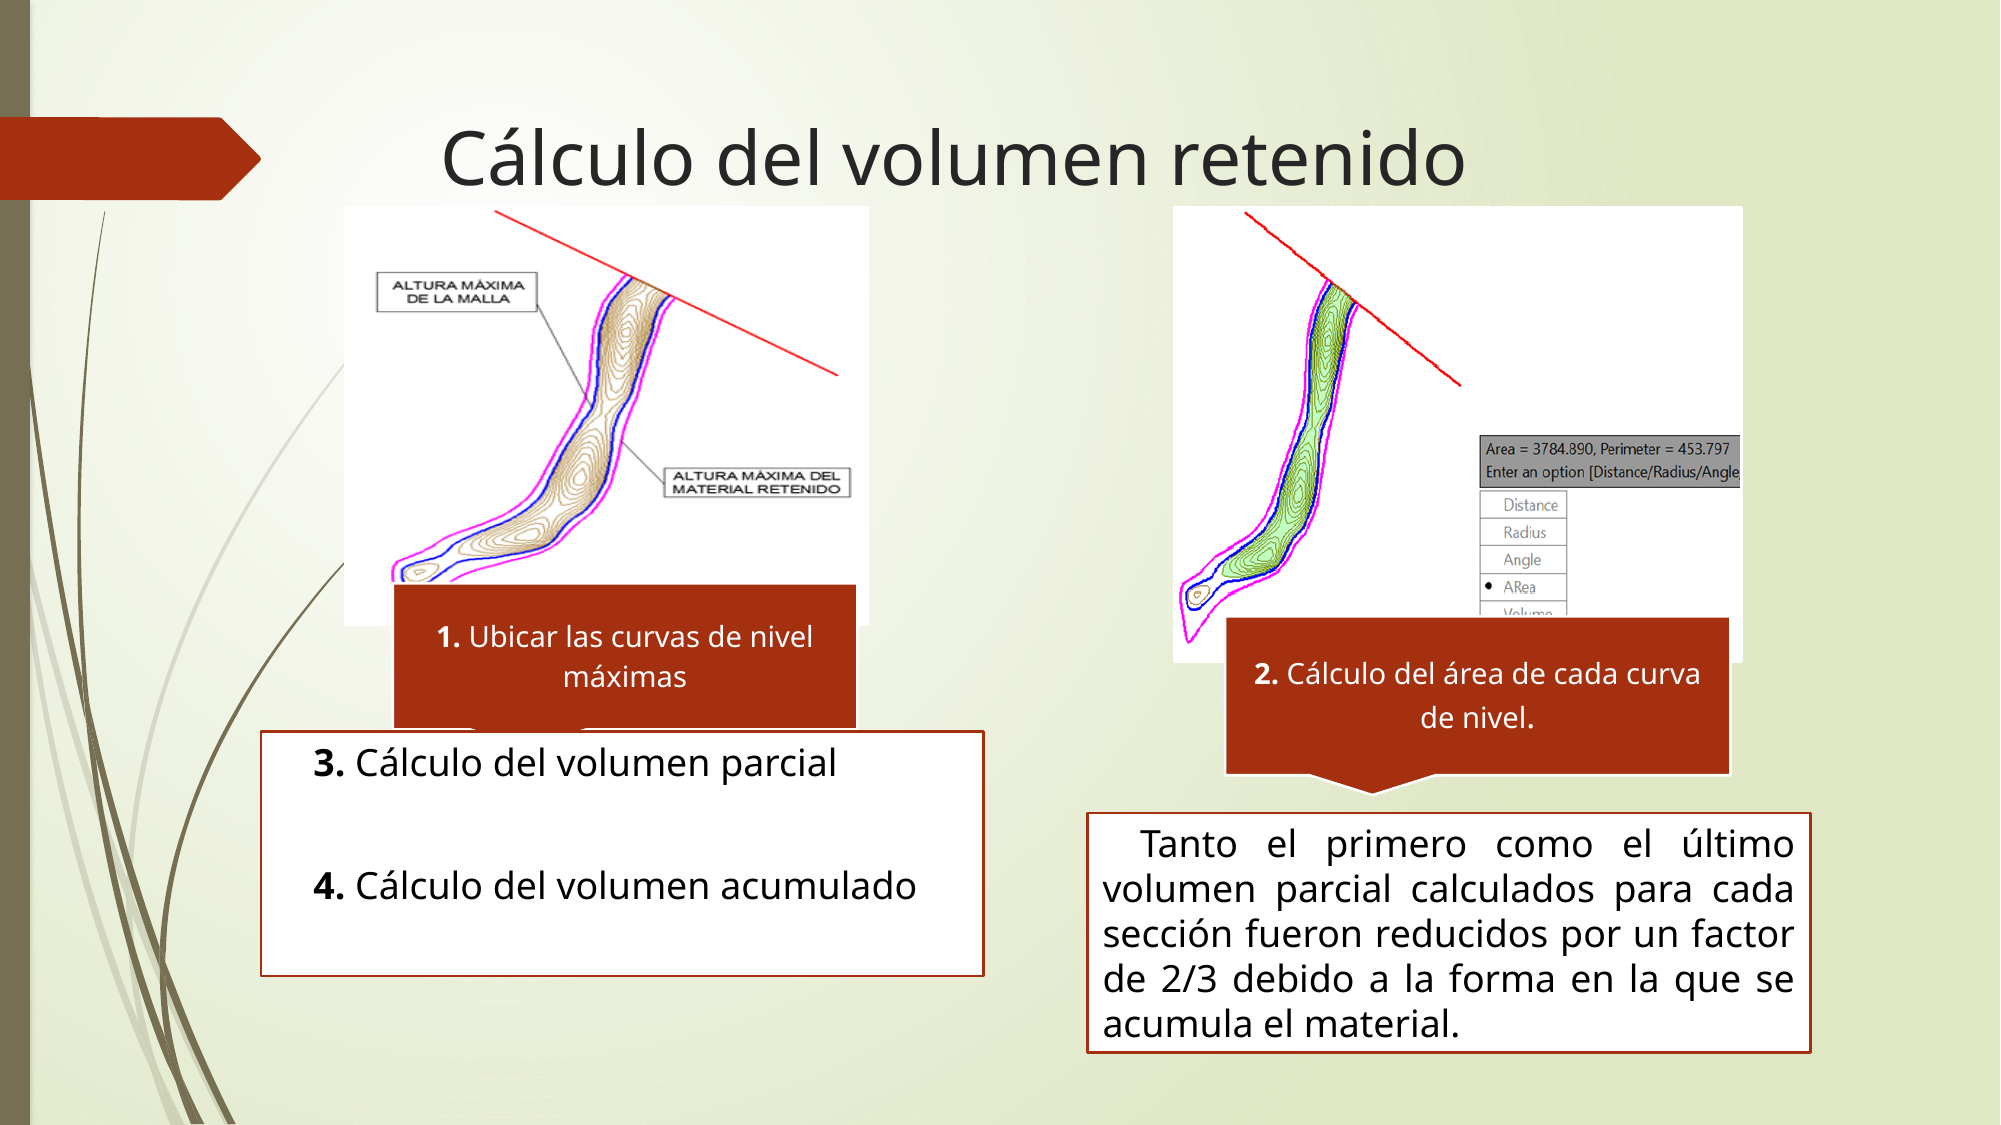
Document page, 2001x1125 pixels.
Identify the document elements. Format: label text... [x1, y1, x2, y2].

text_box Tanto el primero como el último volumen parcial calculados para cada sección fueron reducidos por un factor de 2/3 debido a la forma en la que se acumula el material. [1086, 812, 1812, 1054]
title Cálculo del volumen retenido [425, 102, 1888, 313]
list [229, 207, 984, 730]
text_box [1105, 207, 1811, 776]
